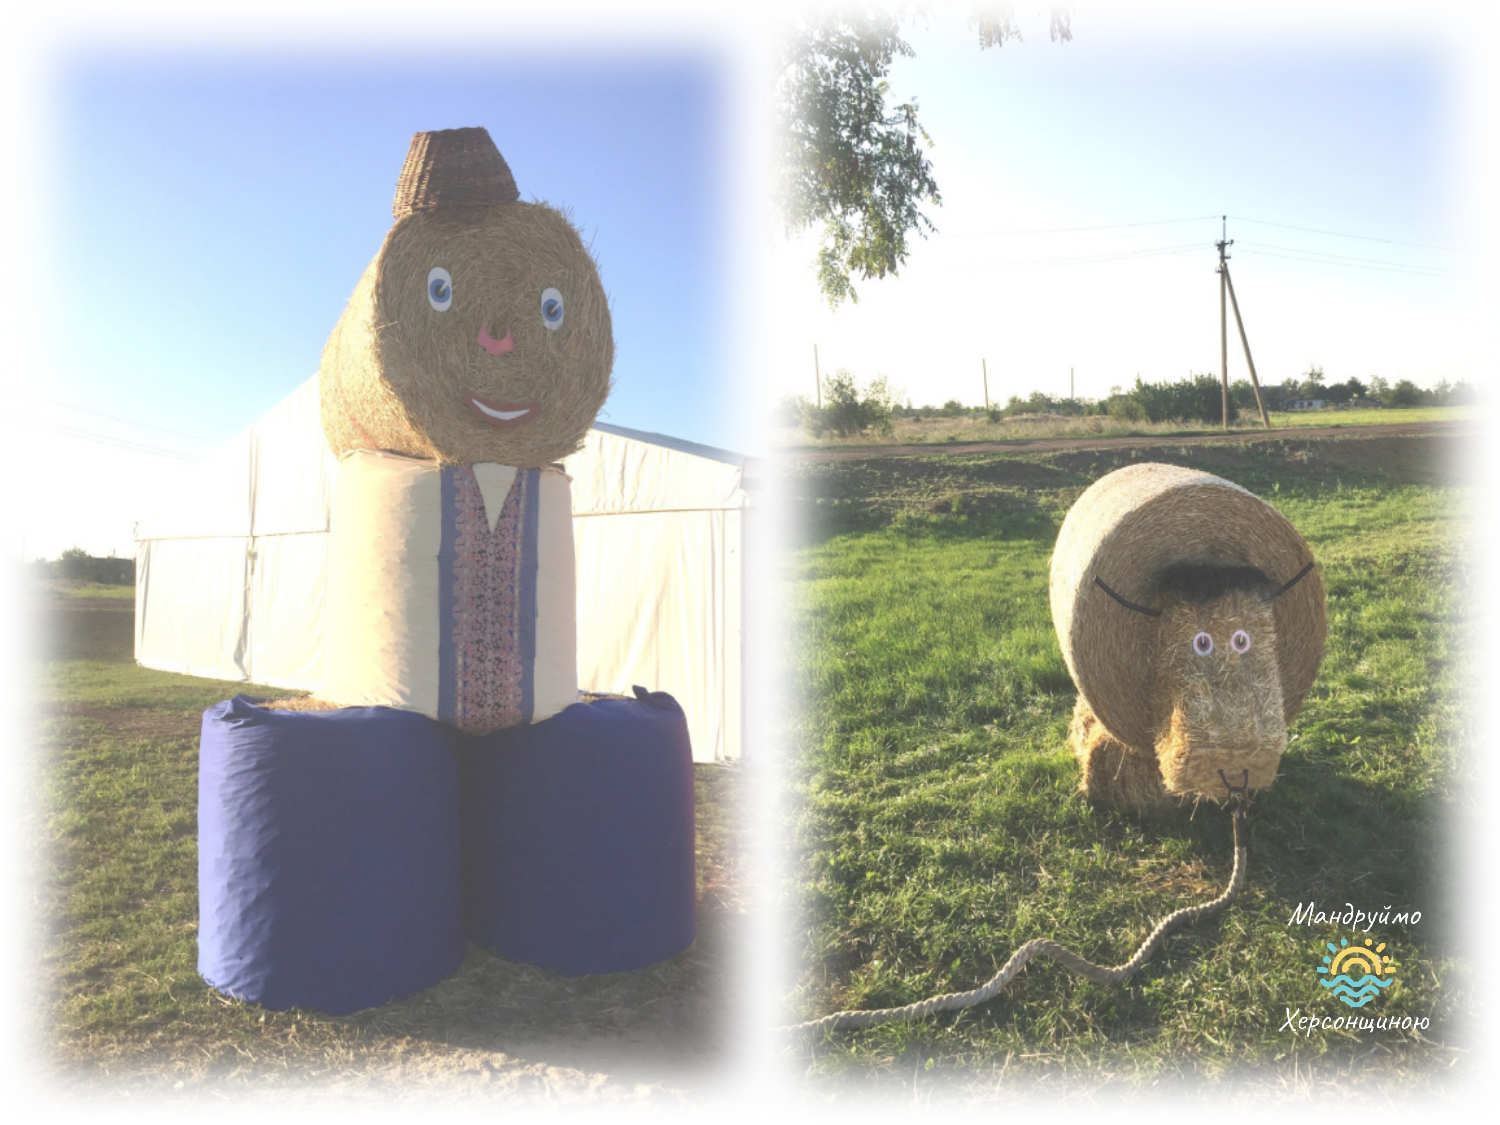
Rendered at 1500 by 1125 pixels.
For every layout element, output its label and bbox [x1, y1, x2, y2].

list [0, 0, 751, 1123]
picture [756, 0, 1500, 1125]
